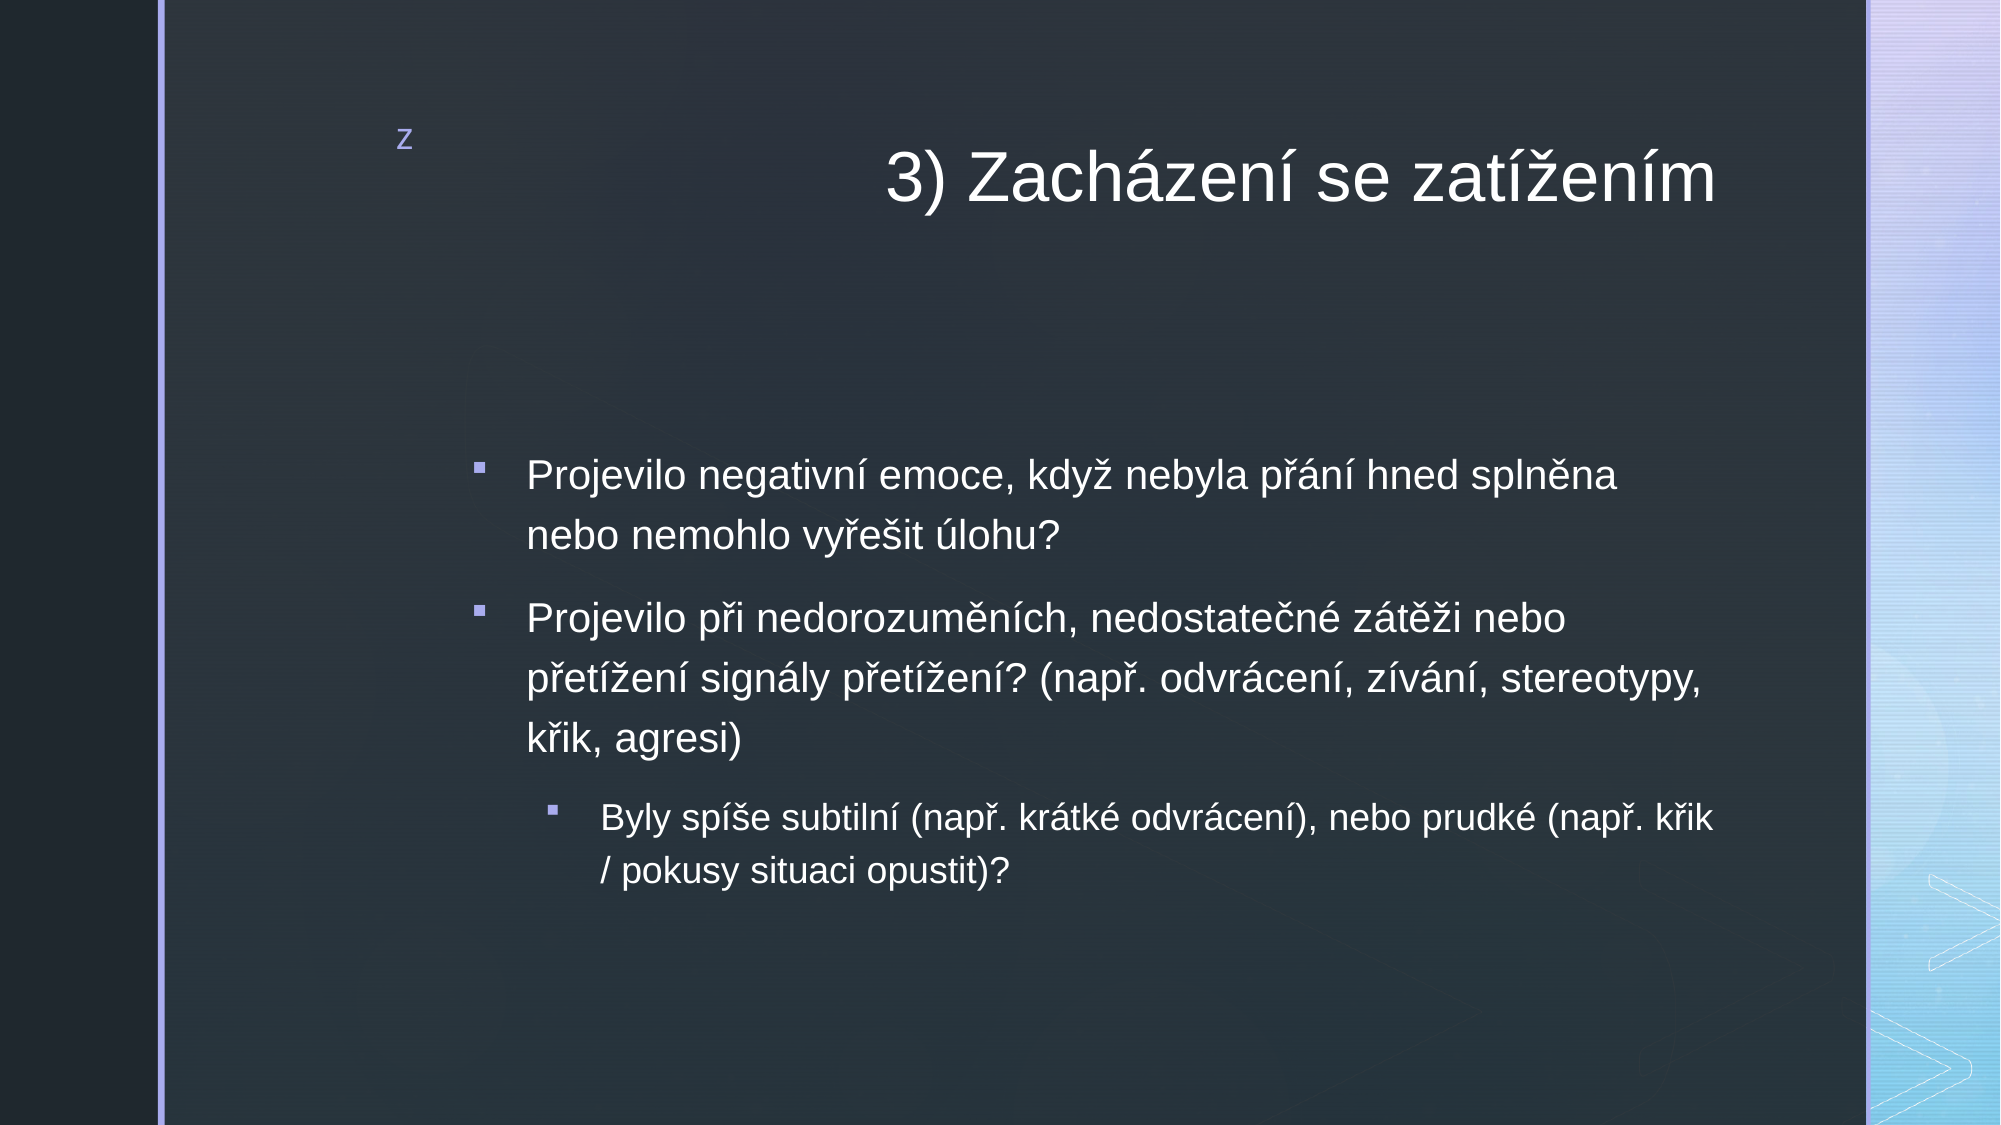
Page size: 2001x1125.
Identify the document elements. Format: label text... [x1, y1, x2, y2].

list Projevilo negativní emoce, když nebyla přání hned splněna nebo nemohlo vyřešit úlohu? Projevilo při nedorozuměních, nedostatečné zátěži nebo přetížení signály přetížení? (např. odvrácení, zívání, stereotypy, křik, agresi) Byly spíše subtilní (např. krátké odvrácení), nebo prudké (např. křik / pokusy situaci opustit)? [454, 336, 1734, 993]
picture [1871, 0, 2001, 1125]
title 3) Zacházení se zatížením [428, 132, 1734, 310]
